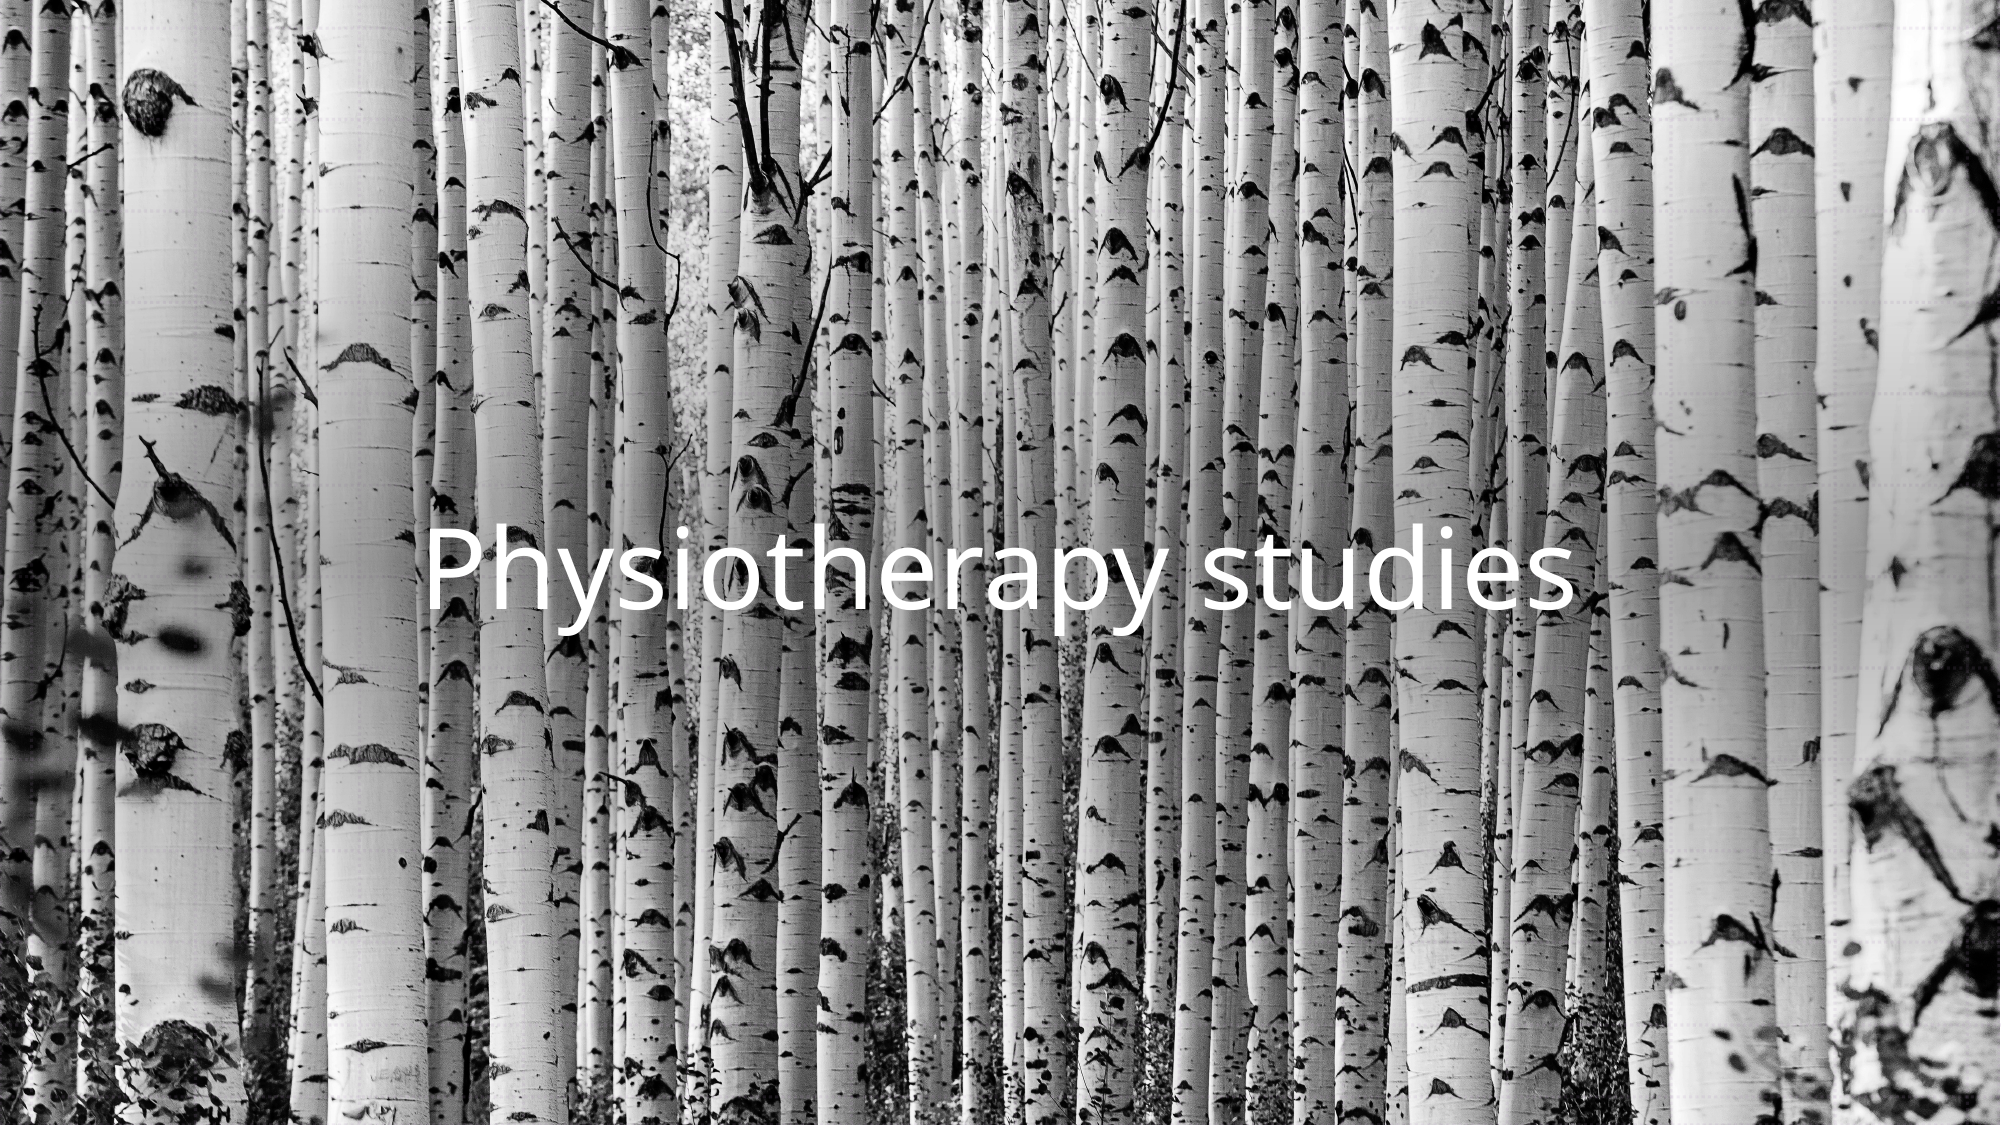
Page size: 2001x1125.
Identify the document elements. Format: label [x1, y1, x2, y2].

text_box [0, 0, 2000, 1125]
